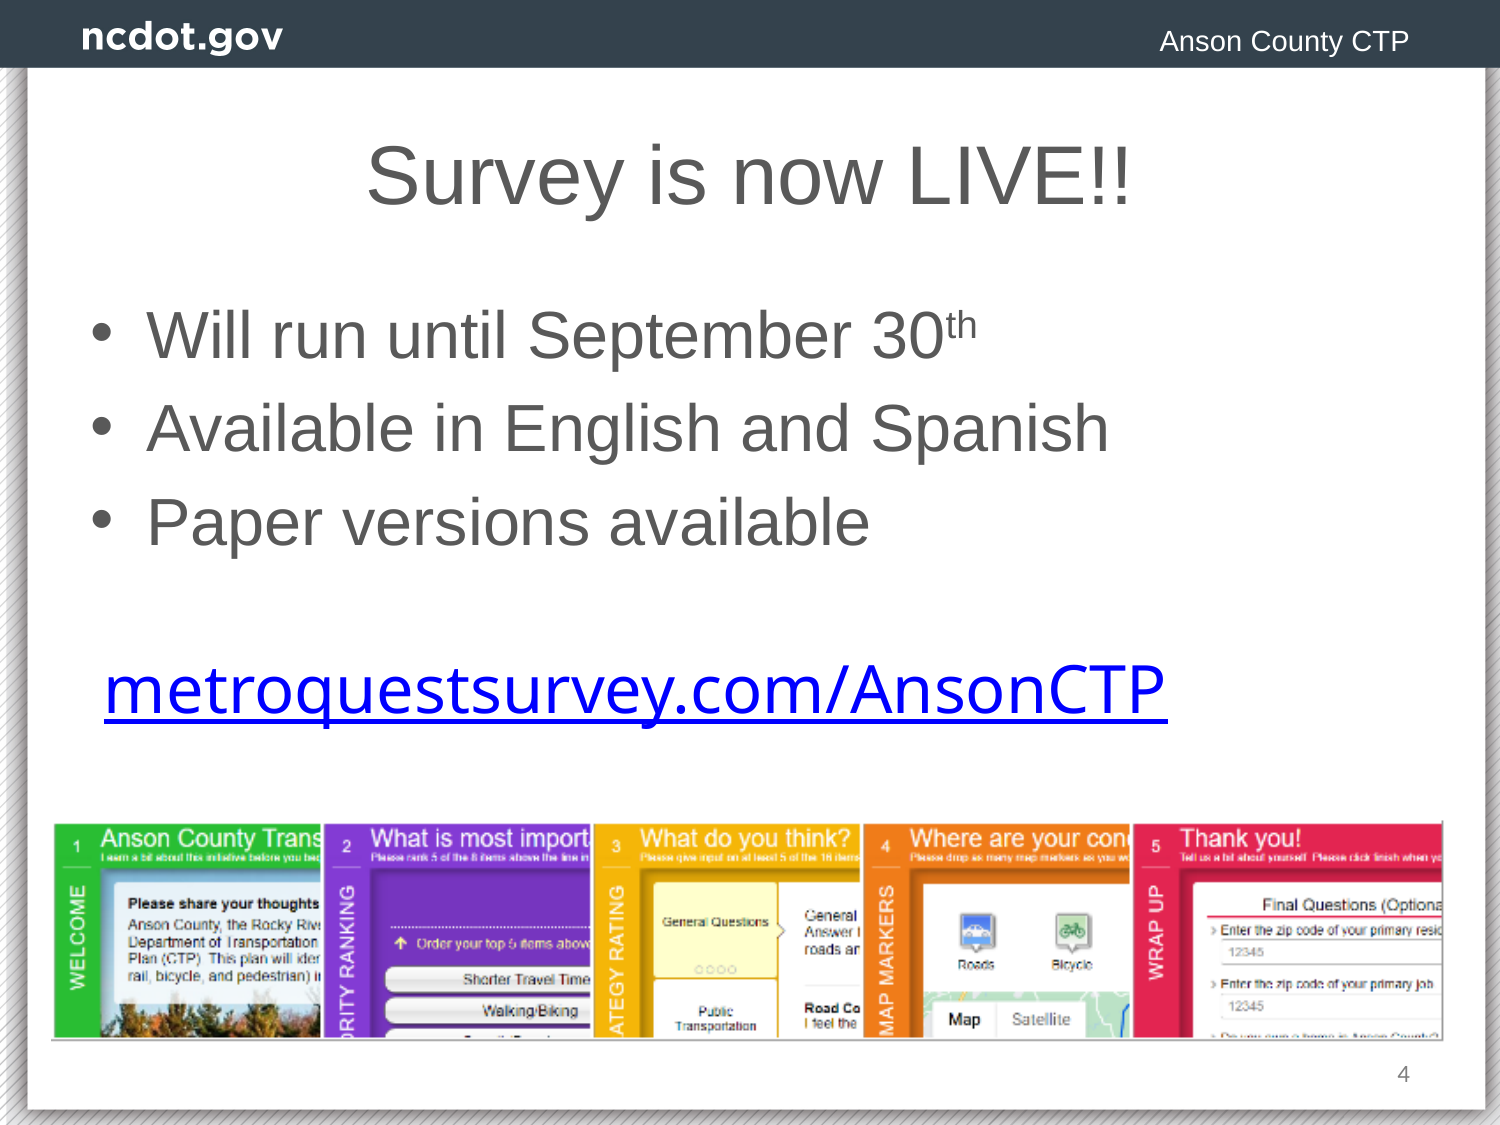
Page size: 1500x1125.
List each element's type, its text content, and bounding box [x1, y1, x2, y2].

list Anson County CTP [793, 14, 1425, 60]
slide_number 4 [1074, 1060, 1425, 1103]
title Survey is now LIVE!! [75, 77, 1425, 265]
list Will run until September 30th Available in English and Spanish Paper versions available [75, 284, 1425, 633]
text_box metroquestsurvey.com/AnsonCTP [89, 639, 1411, 746]
picture [0, 0, 1500, 1125]
